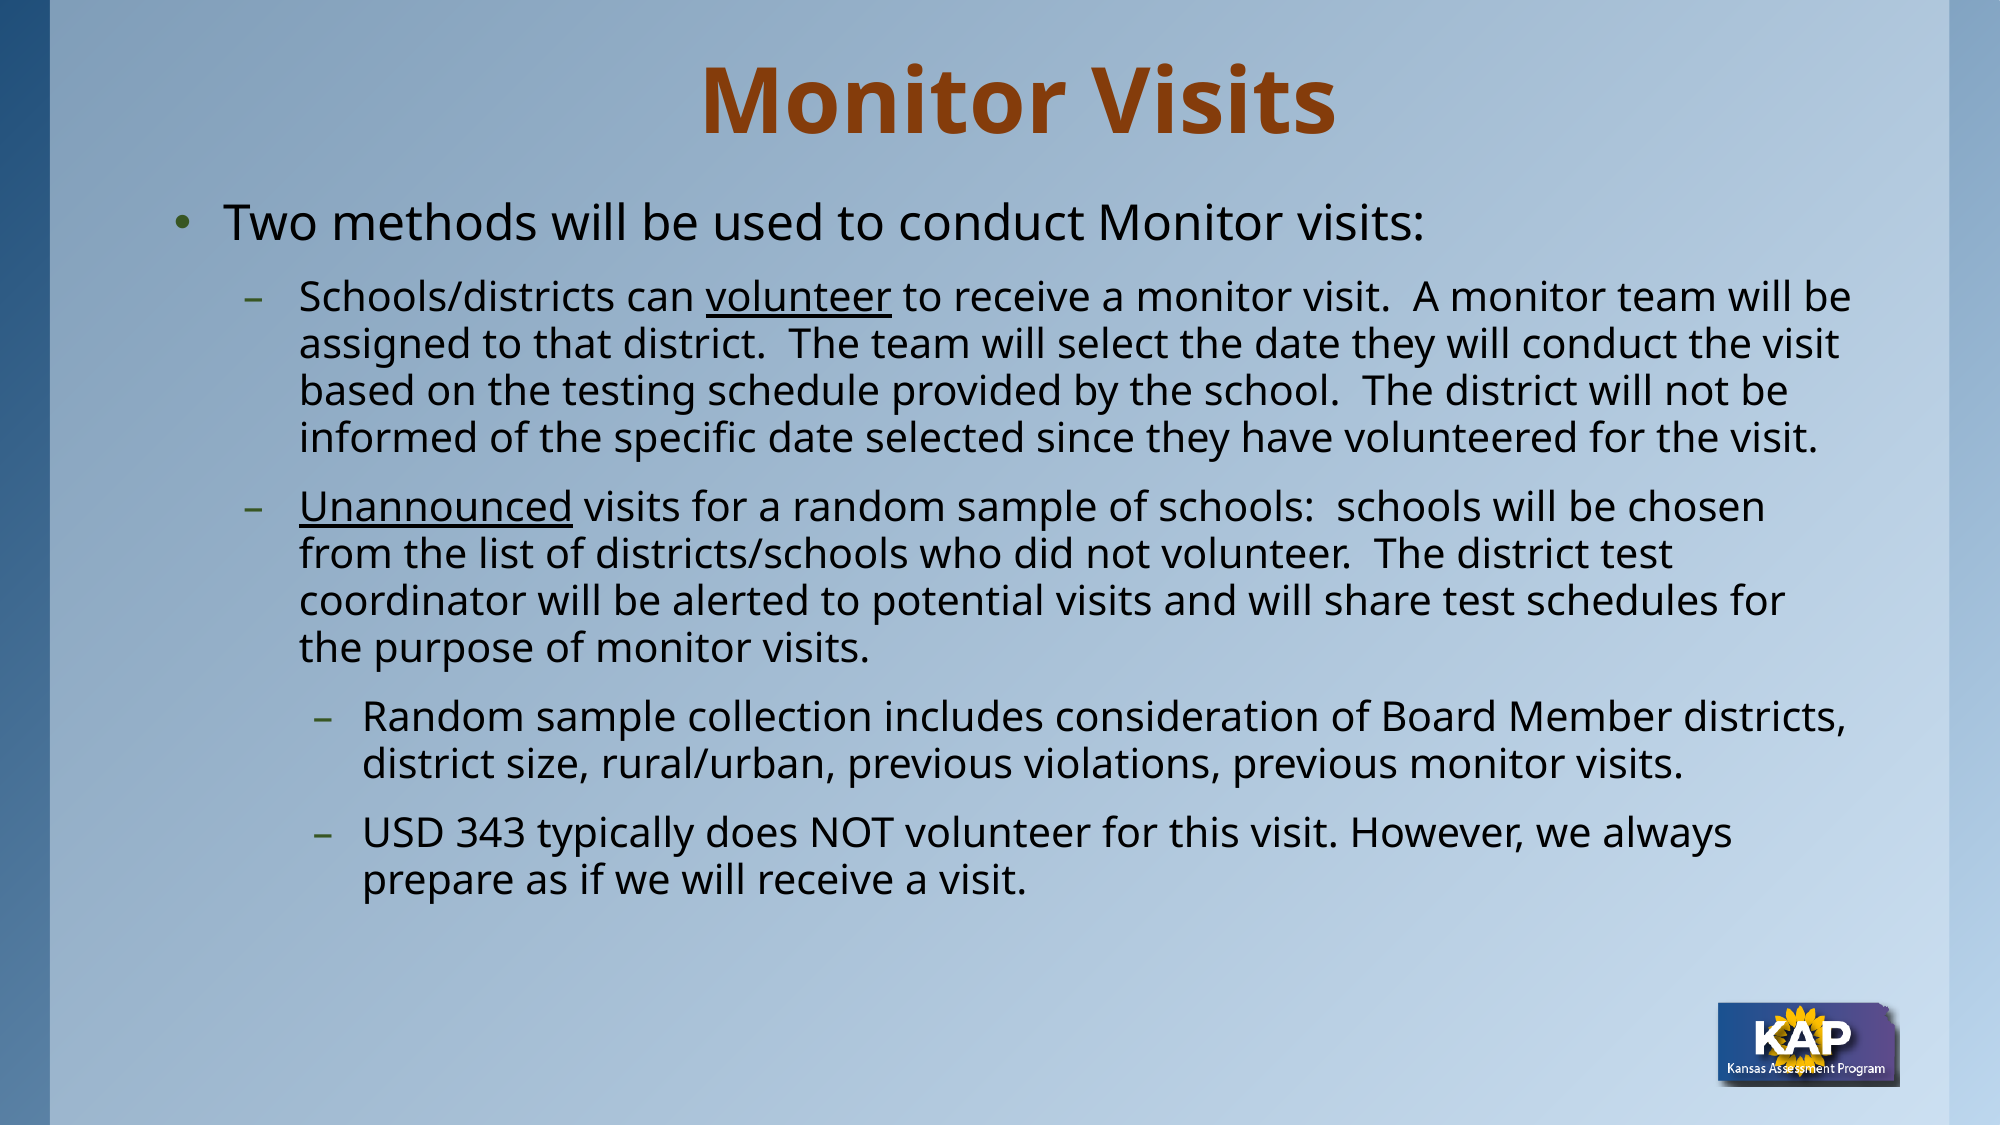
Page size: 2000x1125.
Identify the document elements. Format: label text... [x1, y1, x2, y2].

picture [1712, 995, 1900, 1087]
title Monitor Visits [612, 24, 1425, 87]
list Two methods will be used to conduct Monitor visits: Schools/districts can volunteer to receive a monitor visit. A monitor team will be assigned to that district. The team will select the date they will conduct the visit based on the testing schedule provided by the school. The district will not be informed of the specific date selected since they have volunteered for the visit. Unannounced visits for a random sample of schools: schools will be chosen from the list of districts/schools who did not volunteer. The district test coordinator will be alerted to potential visits and will share test schedules for the purpose of monitor visits. Random sample collection includes consideration of Board Member districts, district size, rural/urban, previous violations, previous monitor visits. USD 343 typically does NOT volunteer for this visit. However, we always prepare as if we will receive a visit. [153, 87, 1879, 1005]
